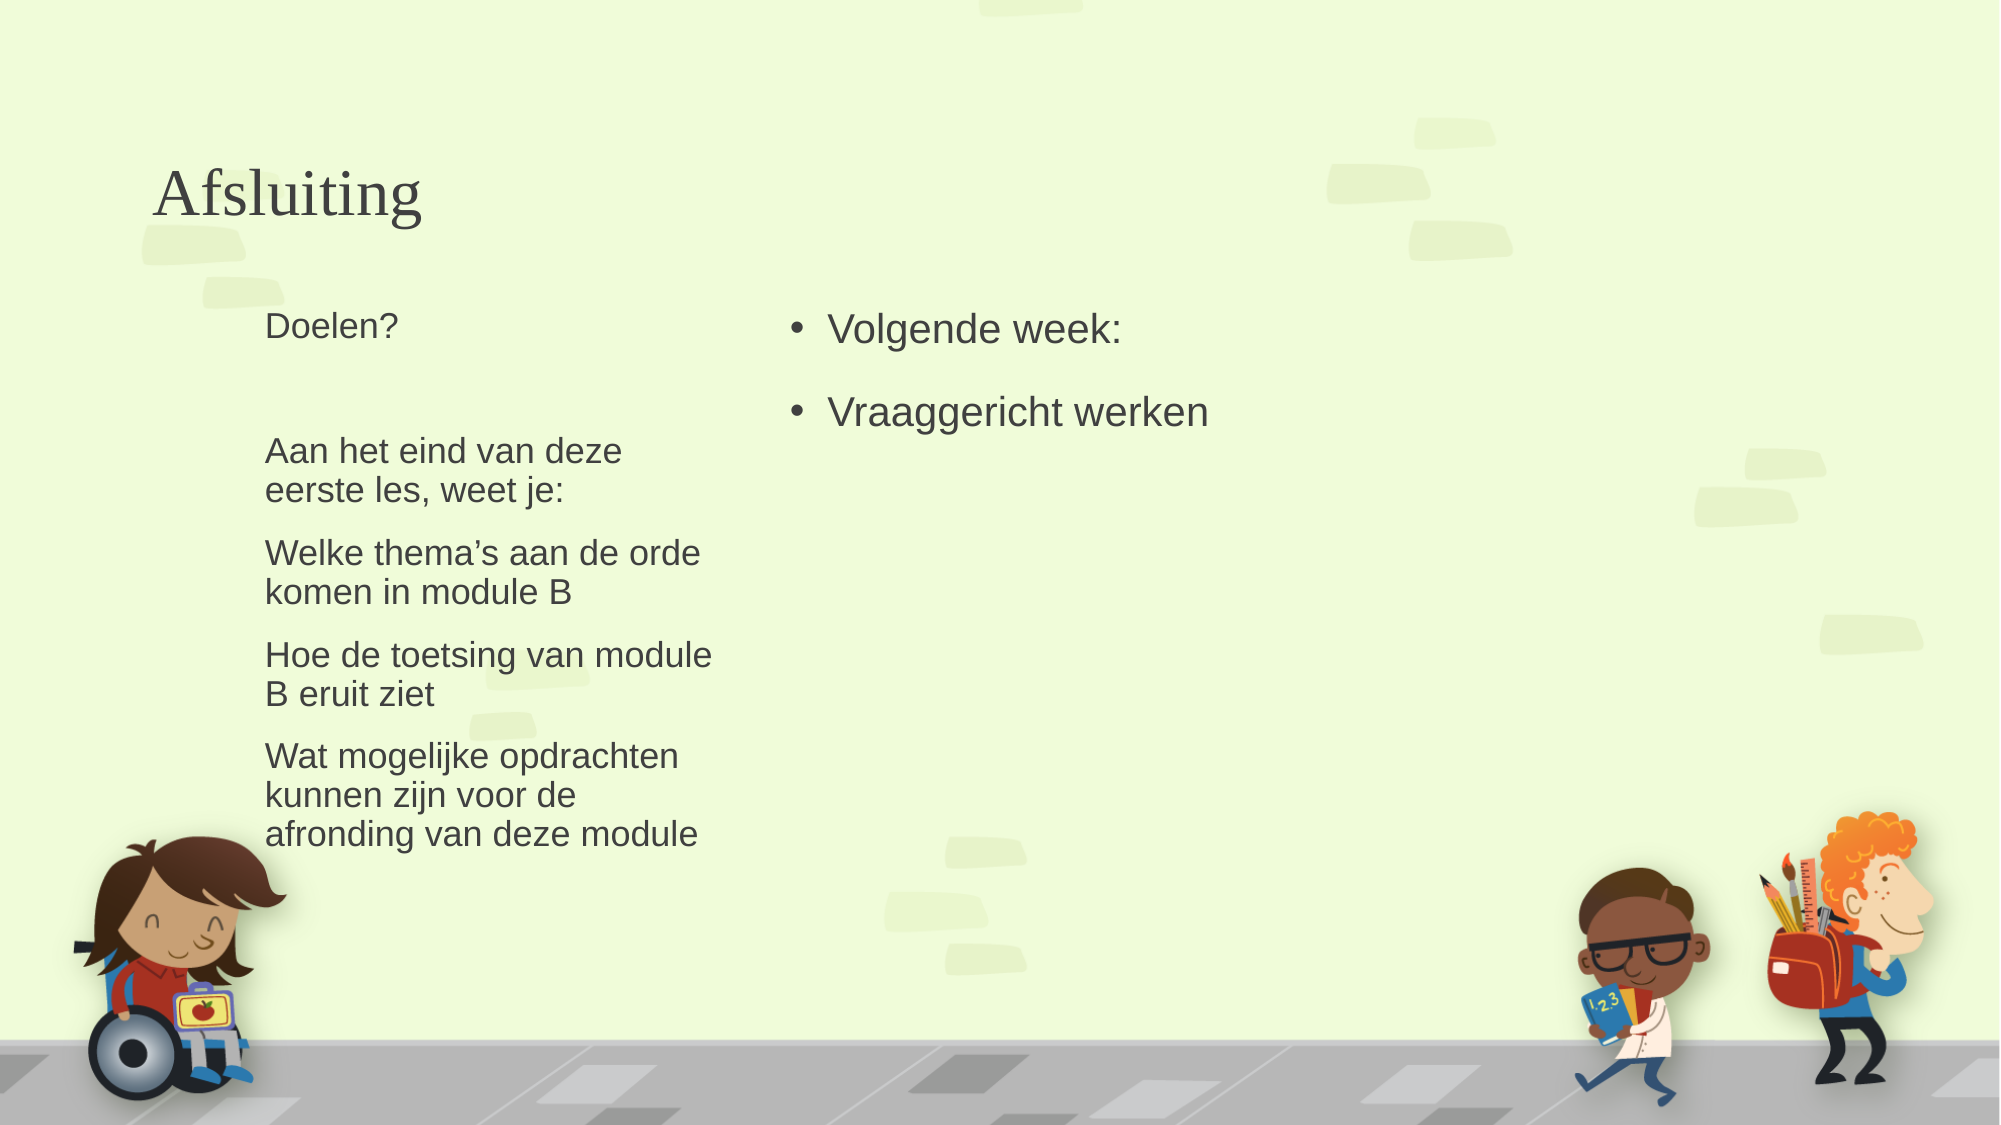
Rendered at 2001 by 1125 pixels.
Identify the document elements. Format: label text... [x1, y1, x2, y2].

list Doelen? Aan het eind van deze eerste les, weet je: Welke thema’s aan de orde komen in module B Hoe de toetsing van module B eruit ziet Wat mogelijke opdrachten kunnen zijn voor de afronding van deze module [249, 299, 730, 871]
list Volgende week: Vraaggericht werken [774, 299, 1750, 871]
title Afsluiting [137, 59, 1750, 238]
picture [0, 0, 2000, 1125]
